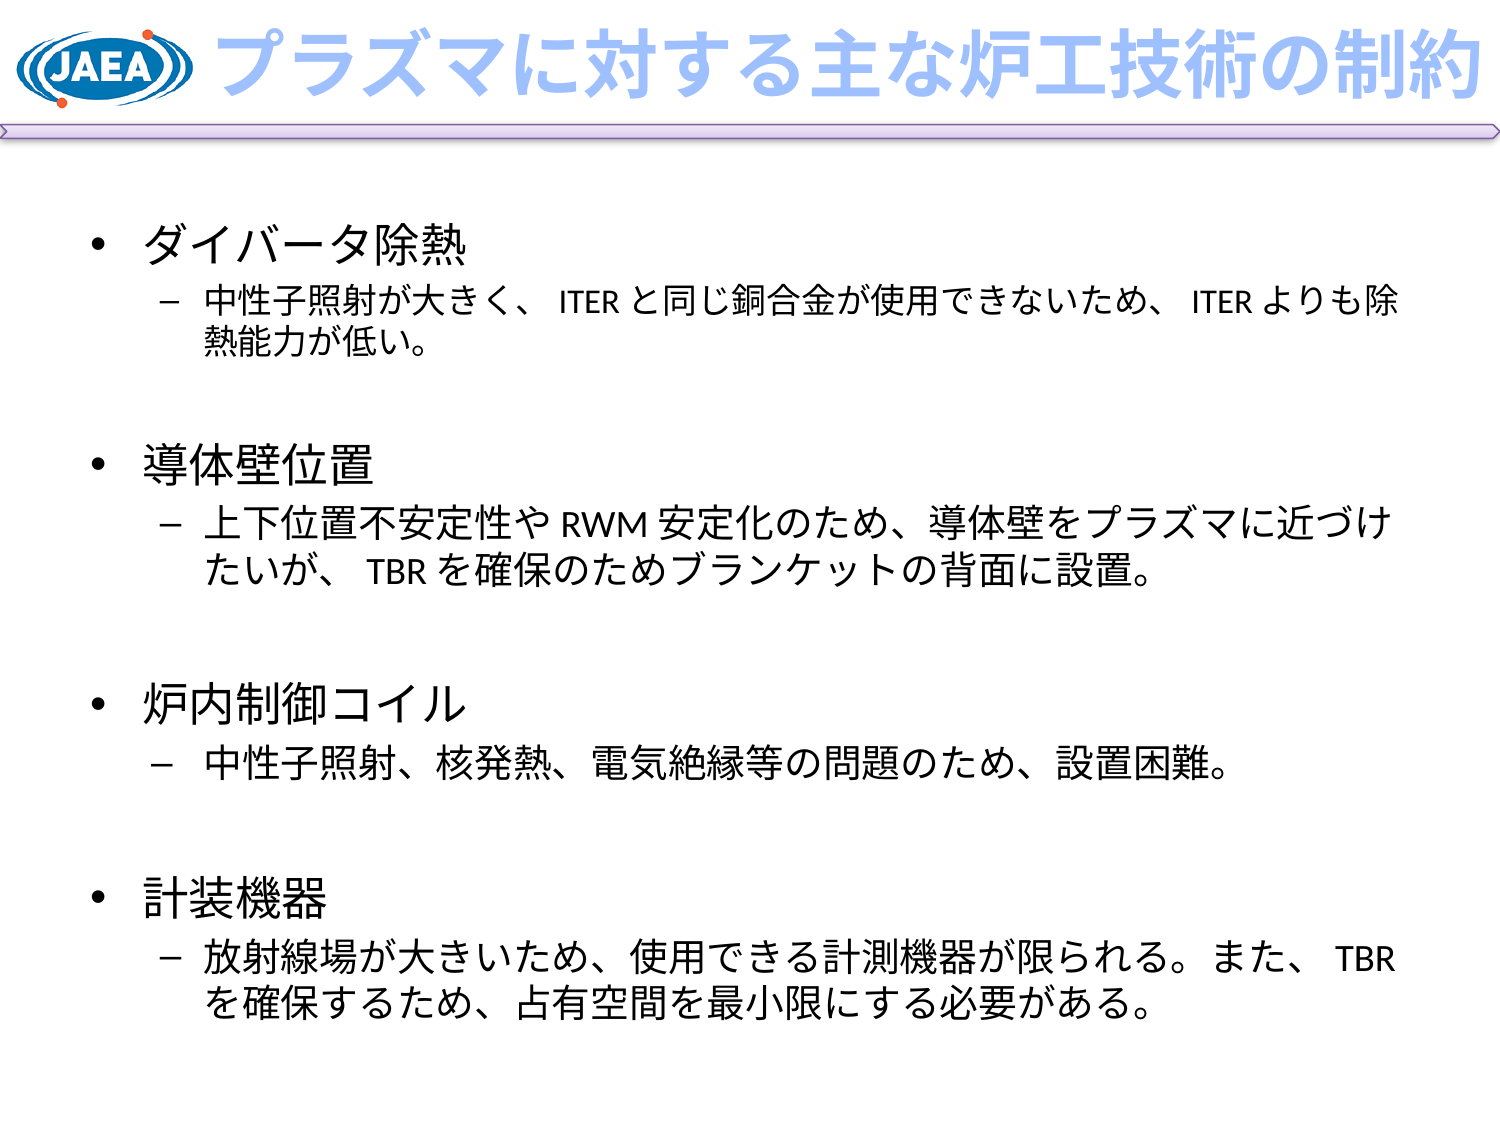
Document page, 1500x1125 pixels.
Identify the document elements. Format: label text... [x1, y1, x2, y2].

text_box プラズマに対する主な炉工技術の制約 [194, 10, 1500, 116]
list ダイバータ除熱 中性子照射が大きく、ITERと同じ銅合金が使用できないため、ITERよりも除熱能力が低い。 導体壁位置 上下位置不安定性やRWM安定化のため、導体壁をプラズマに近づけたいが、TBRを確保のためブランケットの背面に設置。 炉内制御コイル 中性子照射、核発熱、電気絶縁等の問題のため、設置困難。 計装機器 放射線場が大きいため、使用できる計測機器が限られる。また、TBRを確保するため、占有空間を最小限にする必要がある。 [75, 208, 1425, 1041]
text_box [0, 123, 1500, 140]
picture [14, 22, 195, 111]
